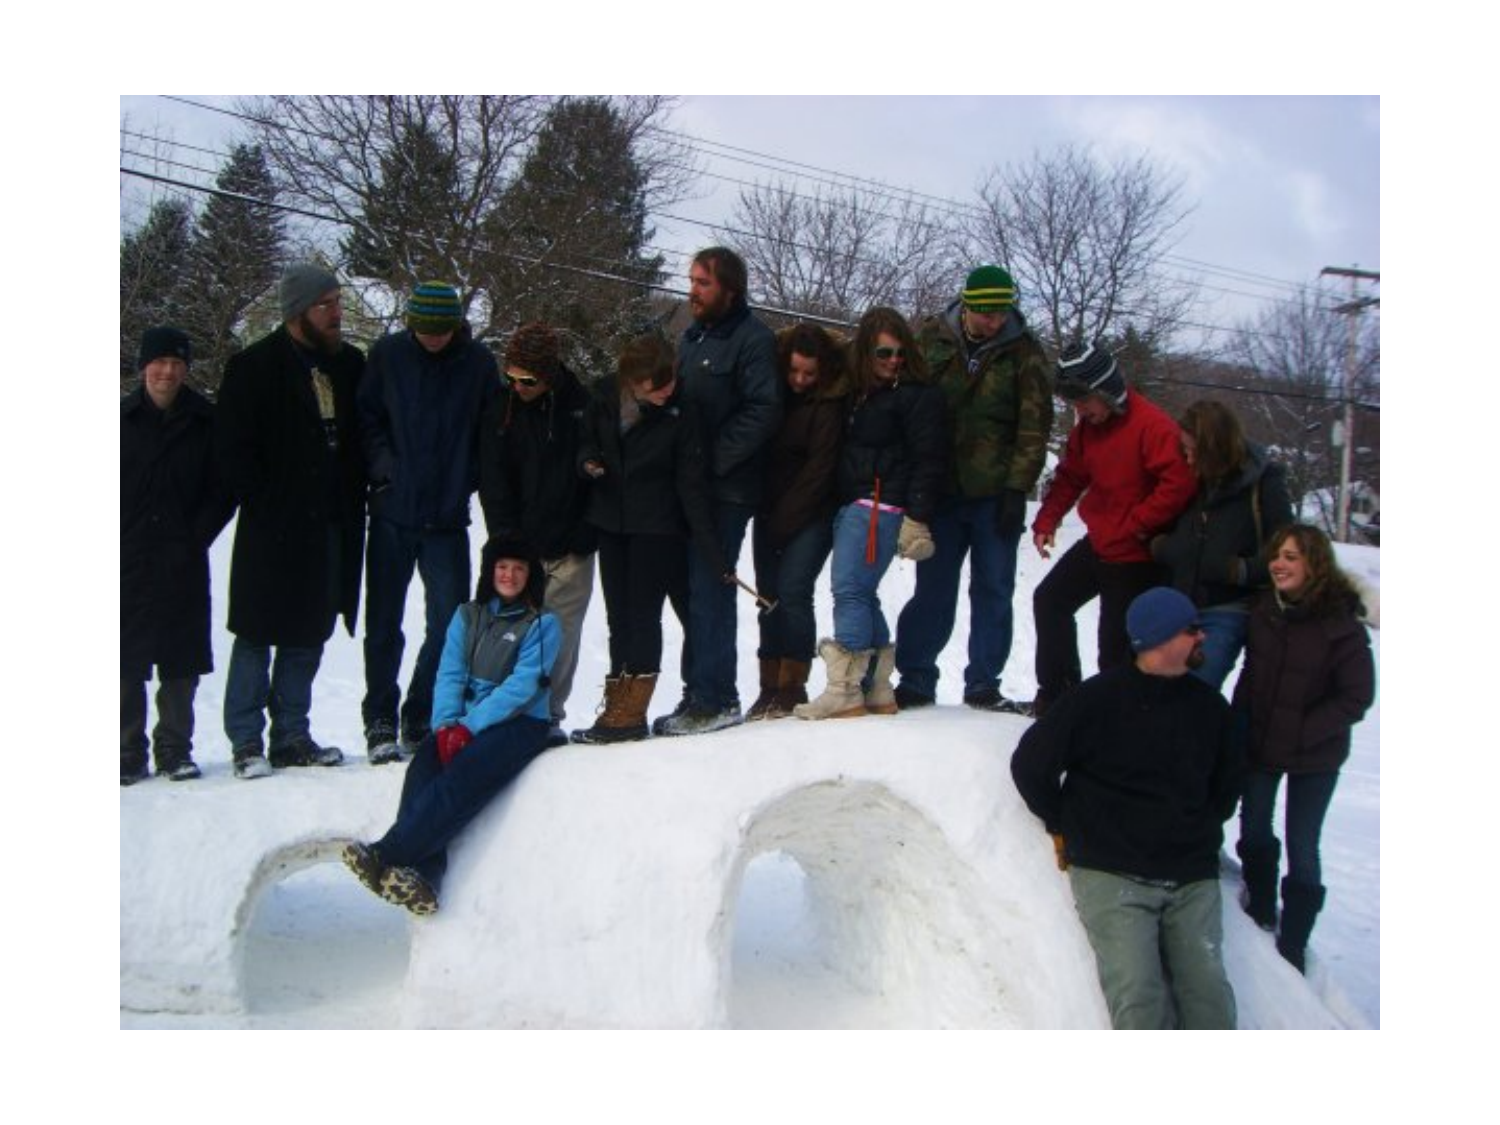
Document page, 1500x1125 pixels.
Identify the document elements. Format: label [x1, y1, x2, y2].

picture [120, 95, 1380, 1030]
